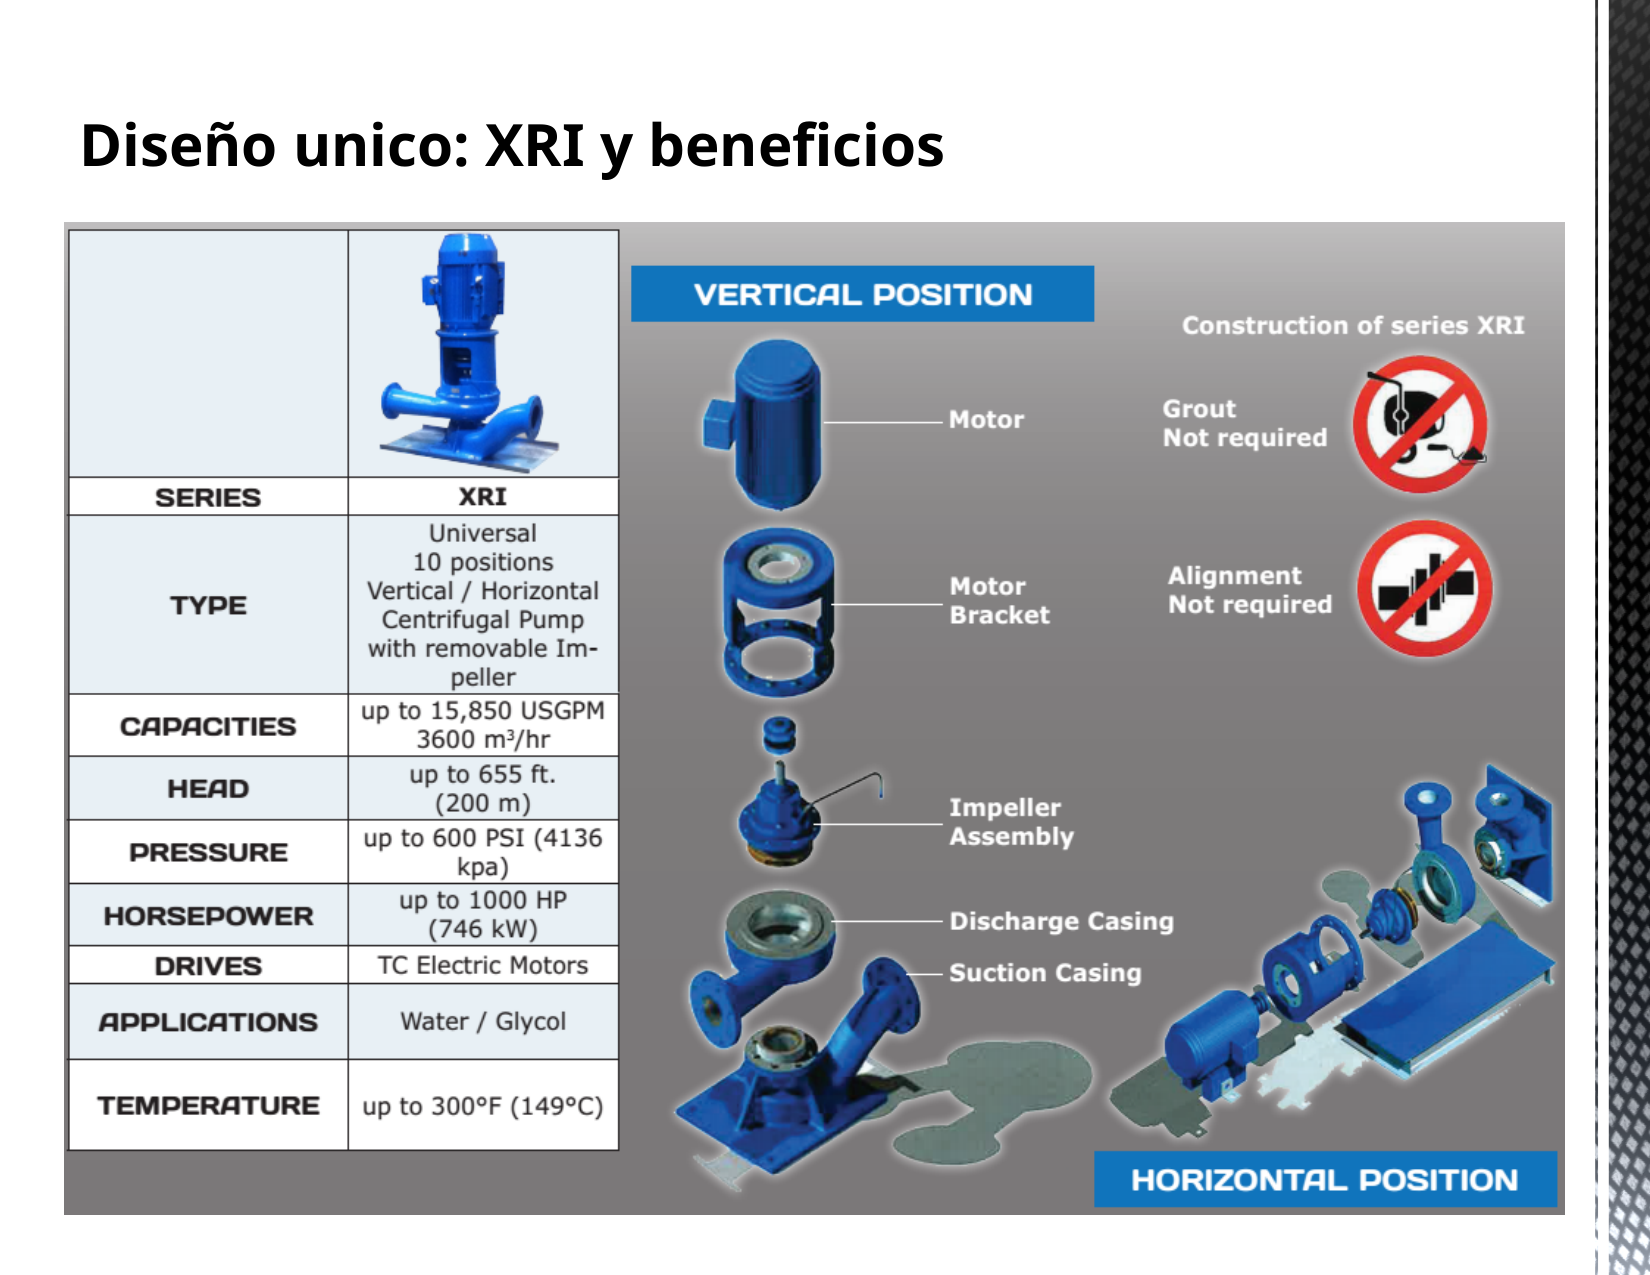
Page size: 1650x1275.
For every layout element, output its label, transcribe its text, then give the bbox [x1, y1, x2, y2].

picture [1592, 0, 1650, 1275]
picture [64, 222, 1565, 1215]
title Diseño unico: XRI y beneficios [64, 101, 1371, 184]
